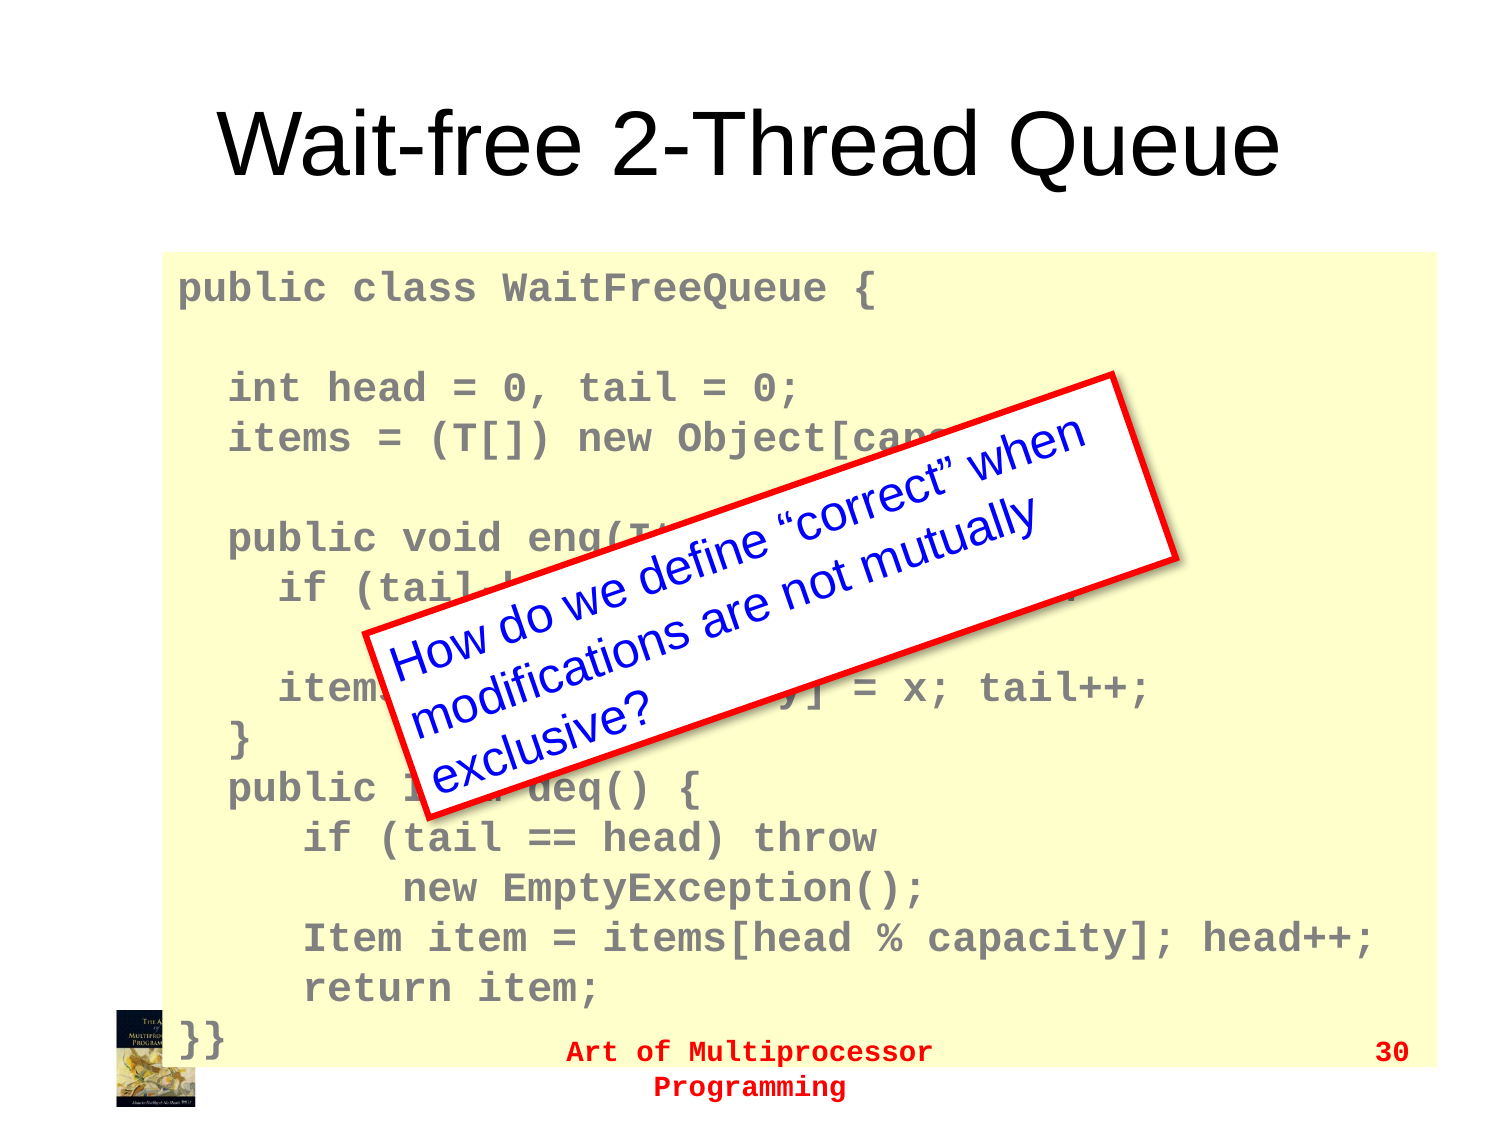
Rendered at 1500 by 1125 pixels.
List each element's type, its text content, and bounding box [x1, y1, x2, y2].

title Wait-free 2-Thread Queue [75, 45, 1425, 233]
text_box public class WaitFreeQueue { int head = 0, tail = 0; items = (T[]) new Object[capacity]; public void enq(Item x) { if (tail-head == capacity) throw new FullException(); items[tail % capacity] = x; tail++; } public Item deq() { if (tail == head) throw new EmptyException(); Item item = items[head % capacity]; head++; return item; }} [162, 252, 1438, 1068]
picture [107, 1010, 204, 1107]
text_box How do we define “correct” when modifications are not mutually exclusive? [365, 374, 1176, 818]
slide_number 30 [1074, 1024, 1426, 1103]
footer Art of Multiprocessor Programming [512, 1024, 988, 1103]
